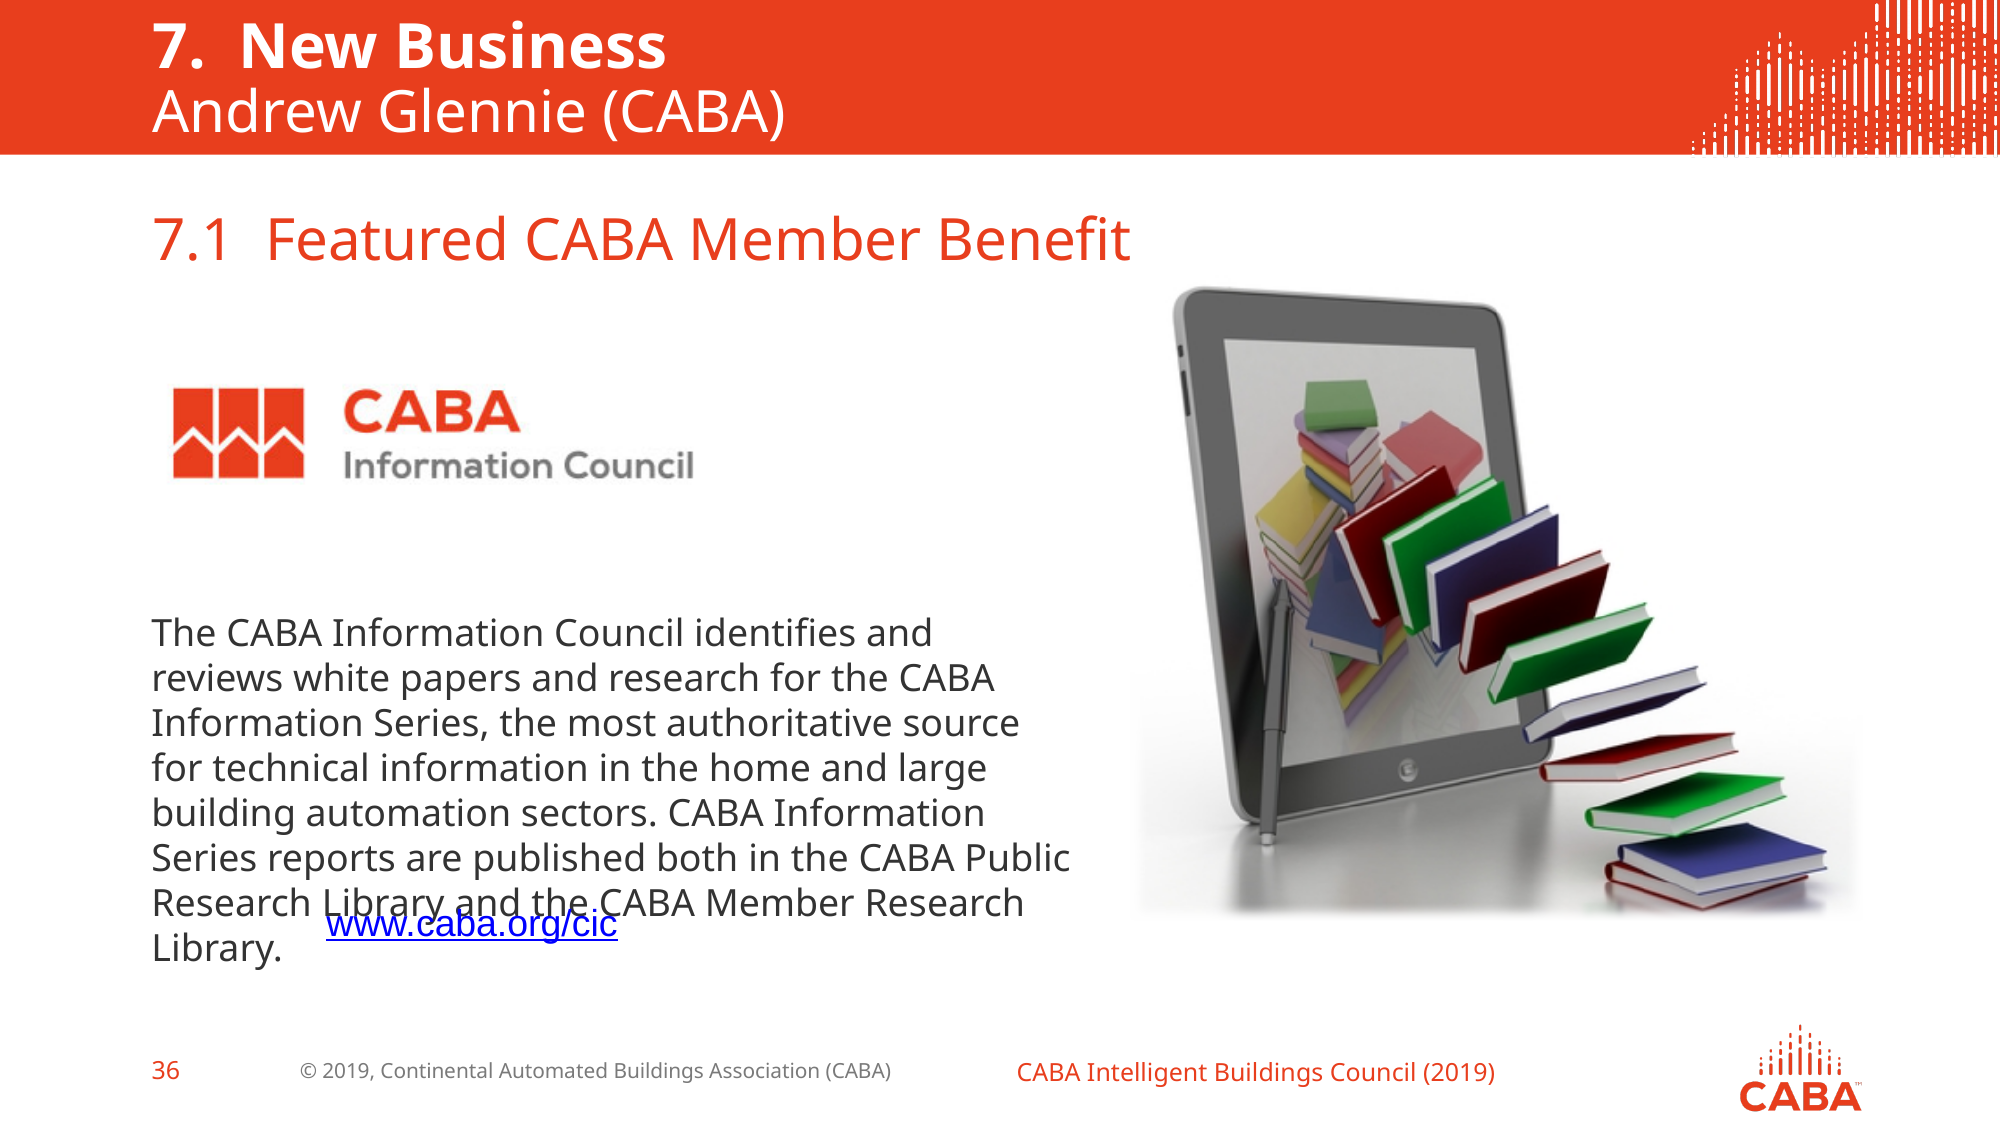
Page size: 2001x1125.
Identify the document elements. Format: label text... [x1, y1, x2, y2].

picture [1130, 274, 1863, 921]
slide_number 36 [136, 1042, 239, 1101]
text_box www.caba.org/cic [311, 891, 633, 952]
title 7. New Business Andrew Glennie (CABA) [137, 6, 1265, 81]
text_box The CABA Information Council identifies and reviews white papers and research for the CABA Information Series, the most authoritative source for technical information in the home and large building automation sectors. CABA Information Series reports are published both in the CABA Public Research Library and the CABA Member Research Library. [136, 602, 1090, 977]
list 7.1 Featured CABA Member Benefit [137, 202, 1863, 287]
picture [130, 334, 834, 554]
